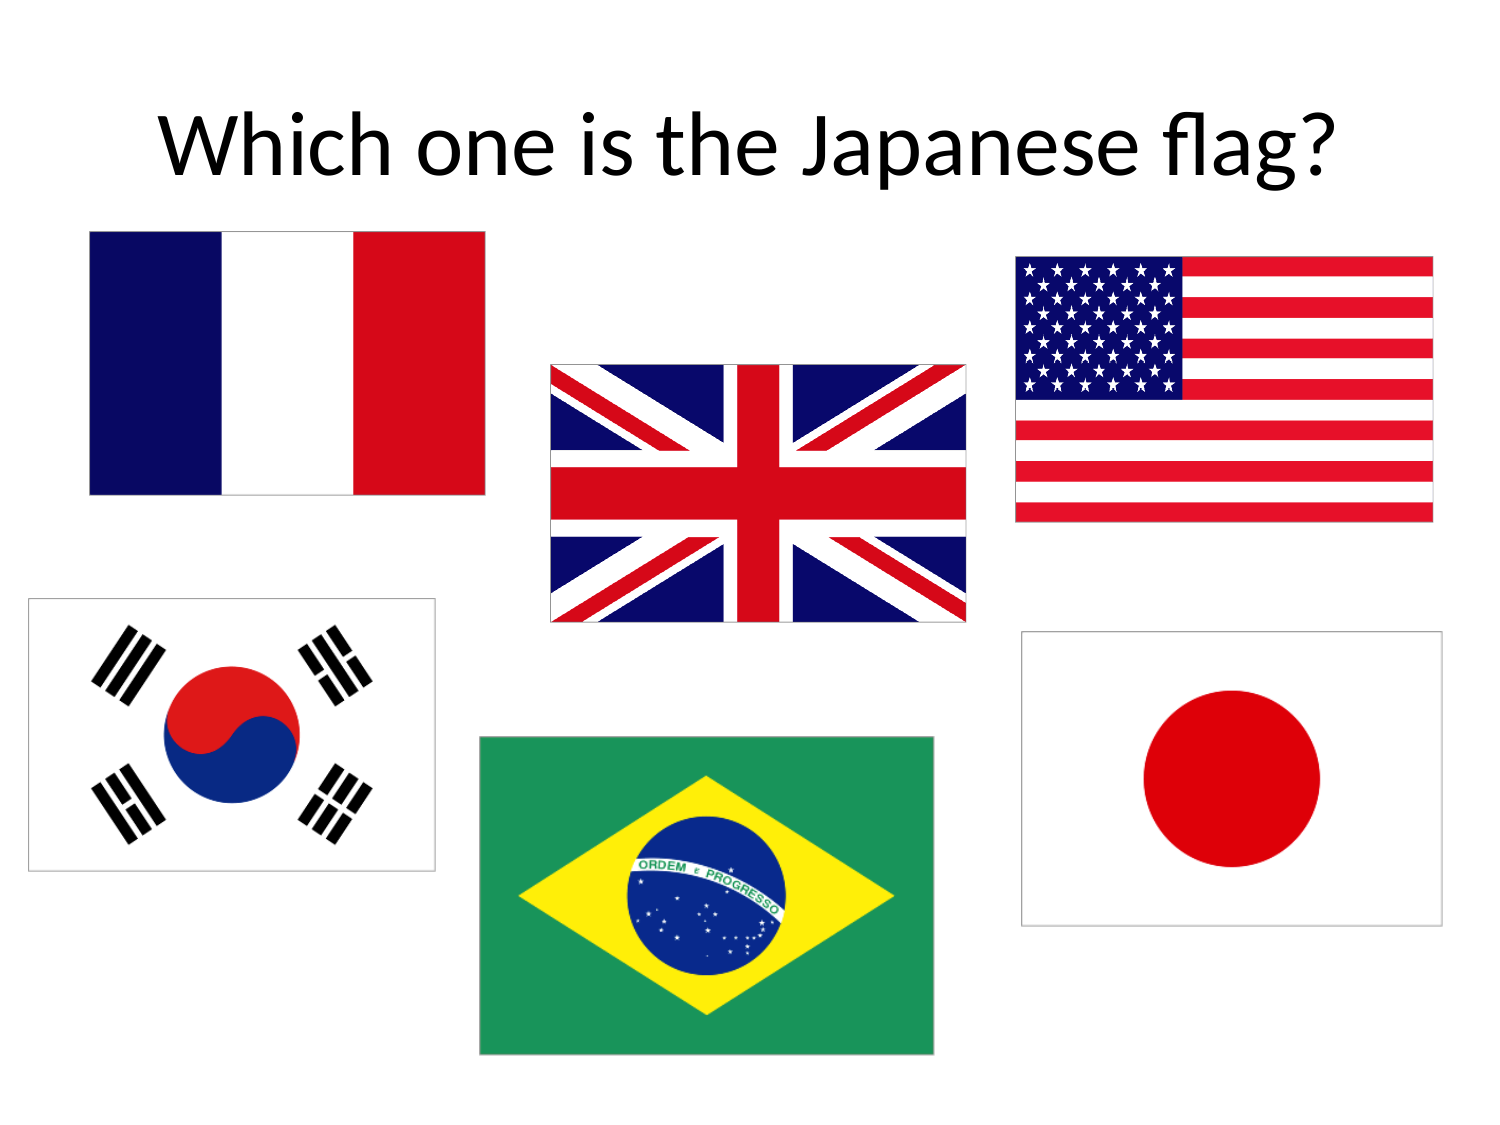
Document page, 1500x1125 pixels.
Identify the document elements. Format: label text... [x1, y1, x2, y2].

picture [548, 363, 967, 625]
picture [1014, 255, 1434, 525]
title Which one is the Japanese flag? [75, 45, 1425, 233]
picture [26, 597, 437, 873]
picture [88, 230, 487, 497]
picture [1020, 630, 1445, 929]
picture [478, 734, 936, 1057]
